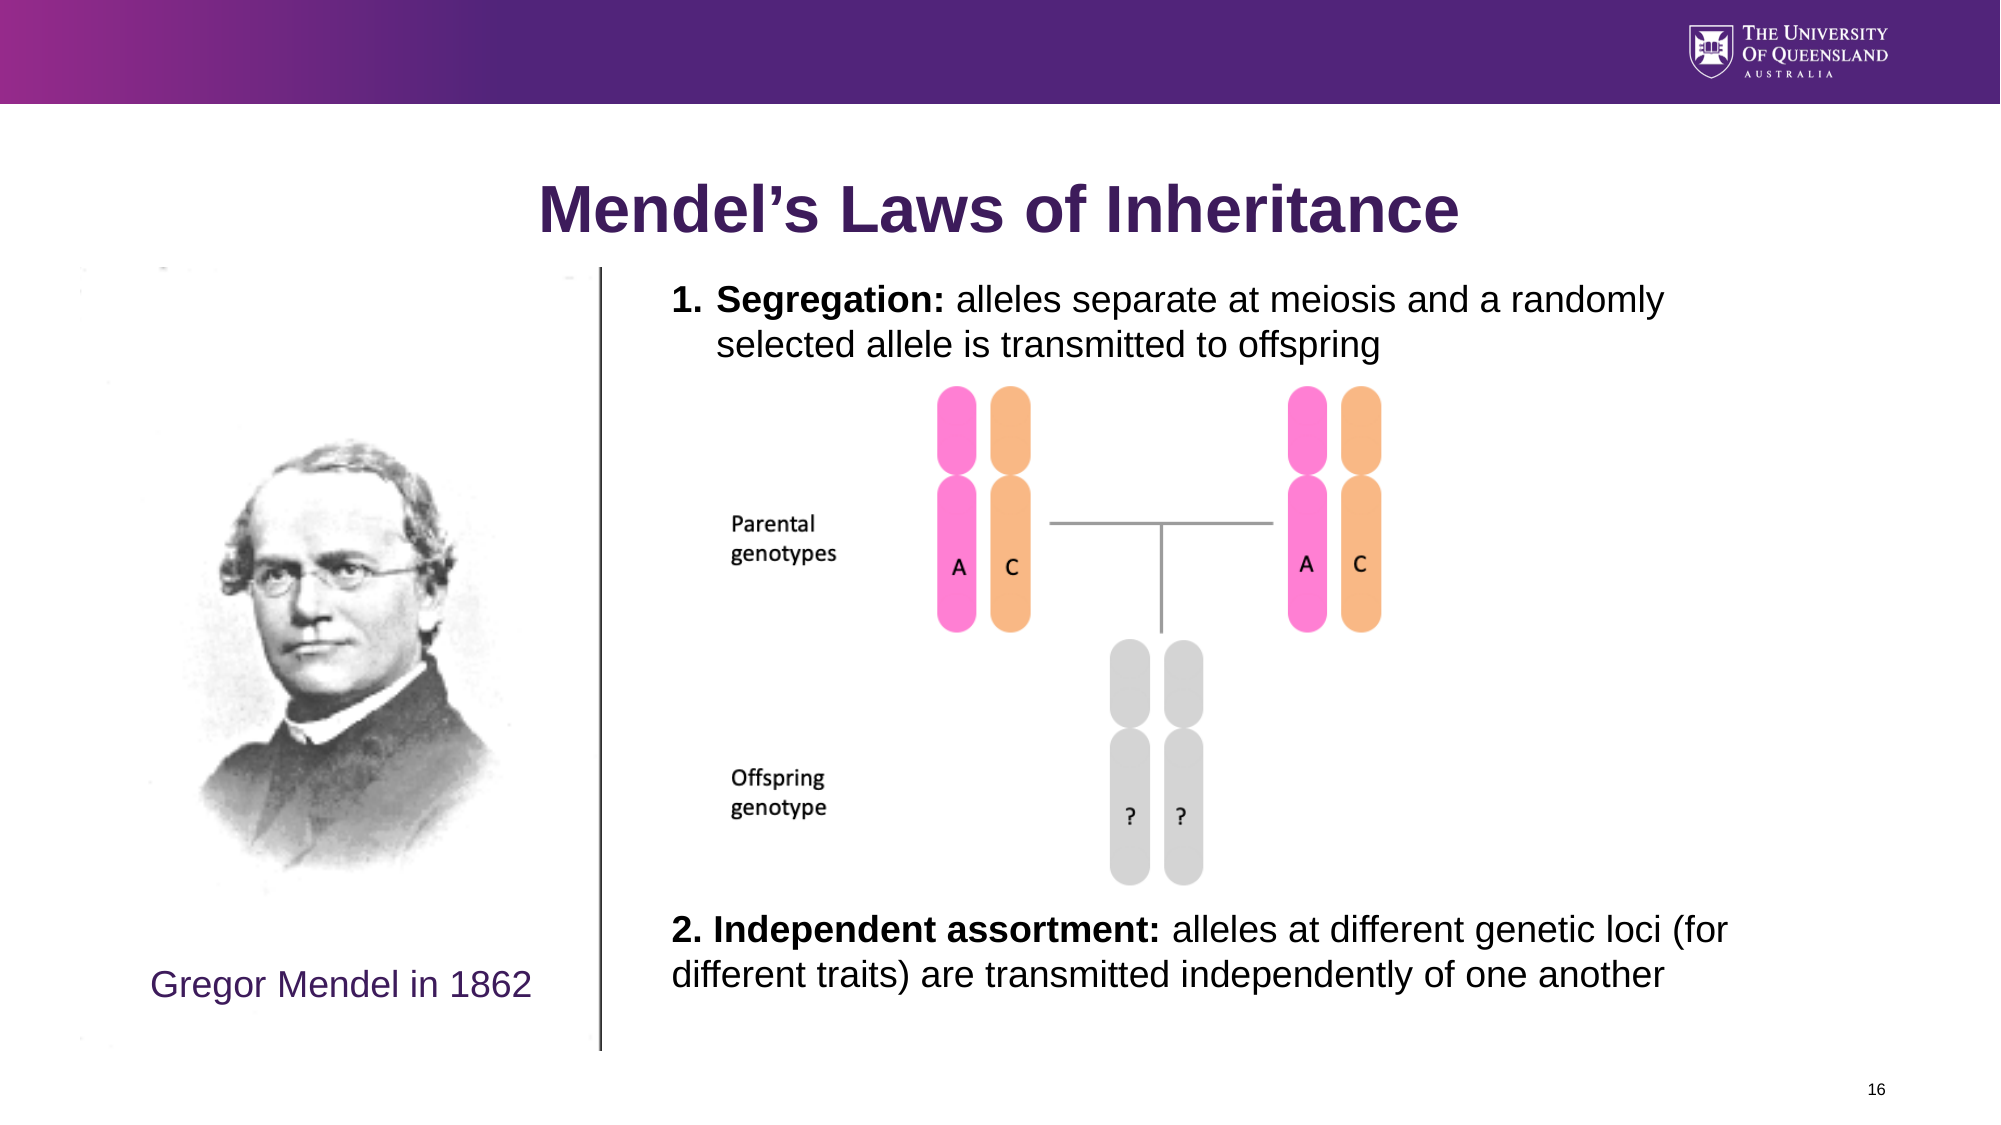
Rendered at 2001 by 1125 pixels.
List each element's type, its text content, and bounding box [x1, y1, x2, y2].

picture [1689, 25, 1888, 79]
title Mendel’s Laws of Inheritance [114, 172, 1886, 250]
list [79, 267, 603, 1051]
slide_number 16 [1838, 1069, 1886, 1109]
picture [718, 371, 1402, 892]
text_box Segregation: alleles separate at meiosis and a randomly selected allele is transmitted to offspring 2. Independent assortment: alleles at different genetic loci (for different traits) are transmitted independently of one another [656, 267, 1789, 1047]
